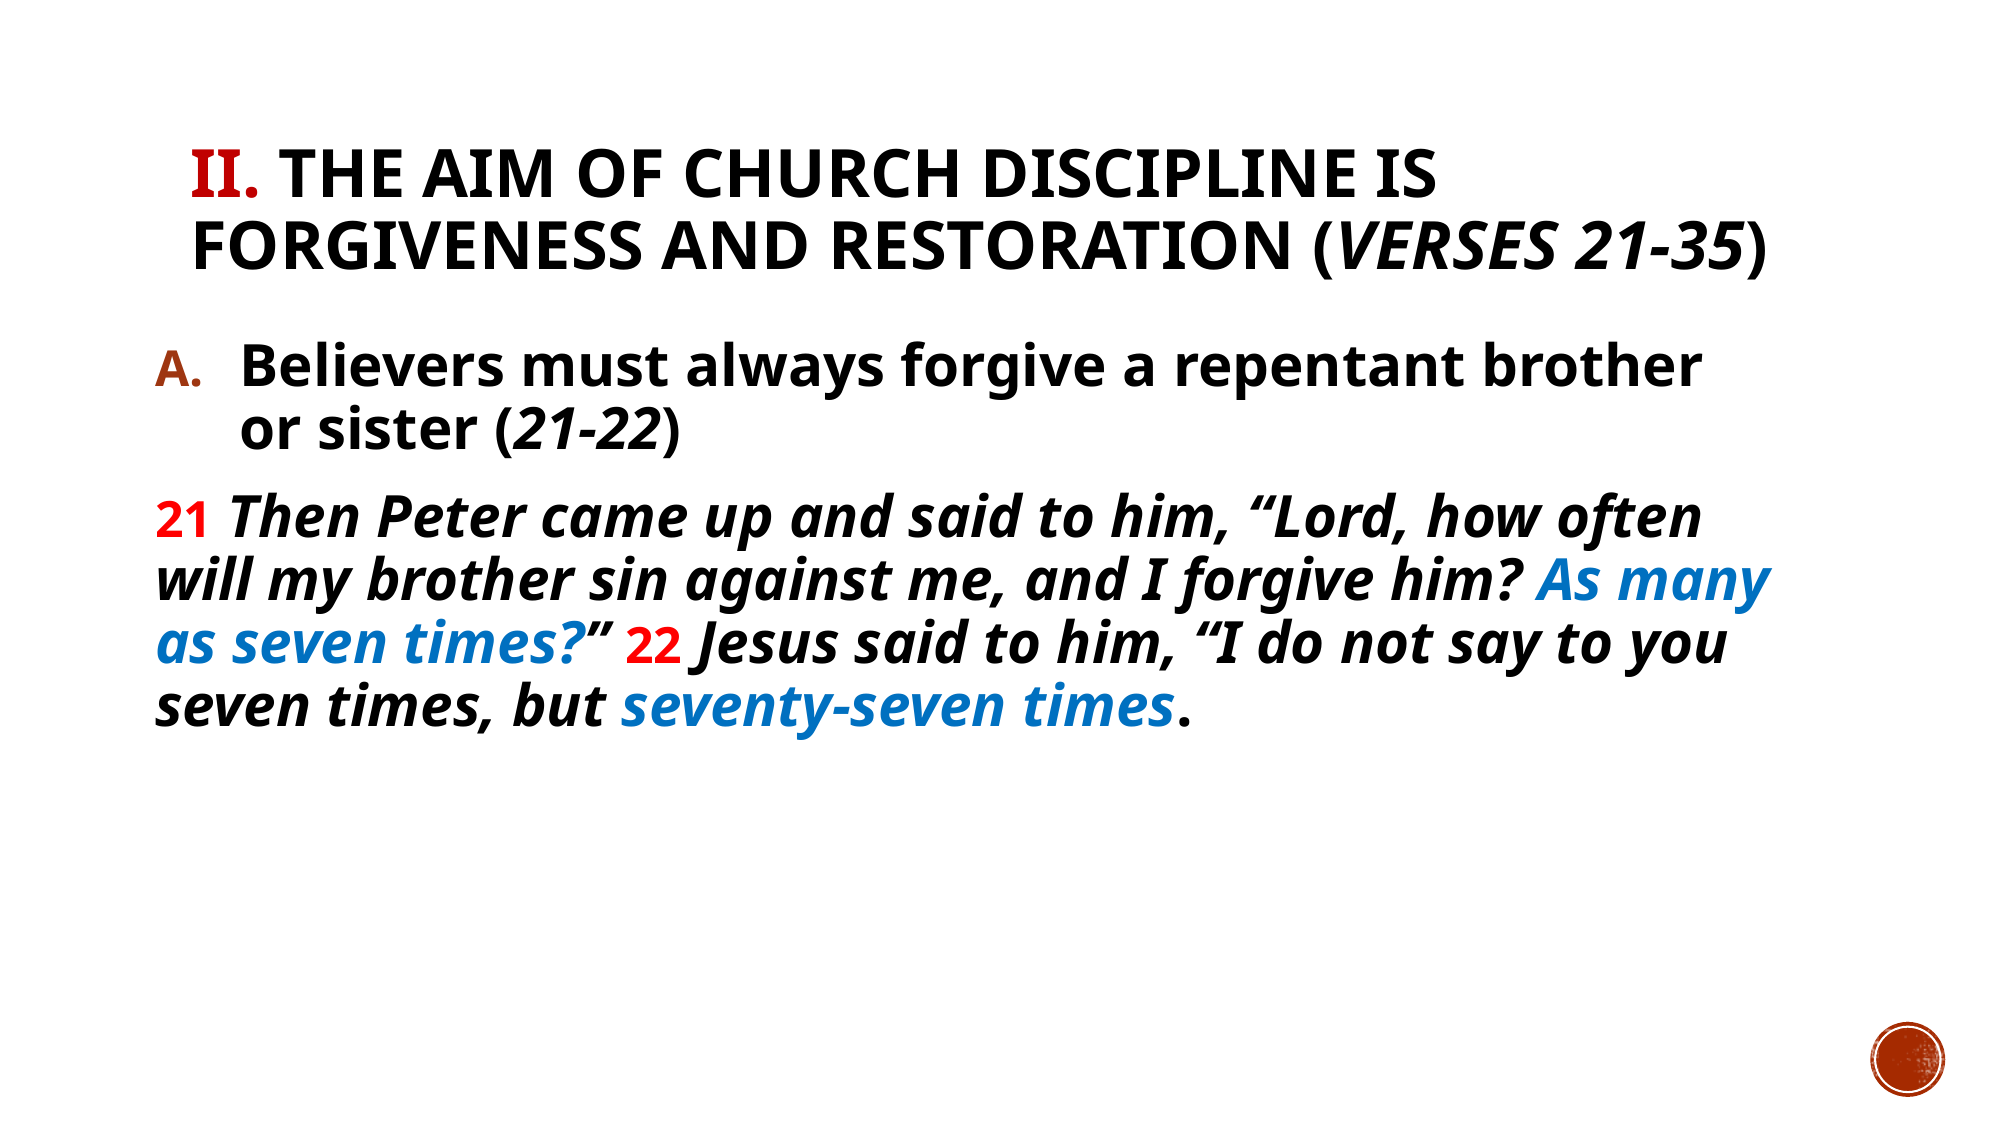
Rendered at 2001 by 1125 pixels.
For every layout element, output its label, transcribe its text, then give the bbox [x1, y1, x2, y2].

list Believers must always forgive a repentant brother or sister (21-22) 21 Then Peter came up and said to him, “Lord, how often will my brother sin against me, and I forgive him? As many as seven times?” 22 Jesus said to him, “I do not say to you seven times, but seventy-seven times. [140, 328, 1791, 1106]
title II. The aim of church discipline is forgiveness and restoration (verses 21-35) [175, 79, 1907, 344]
